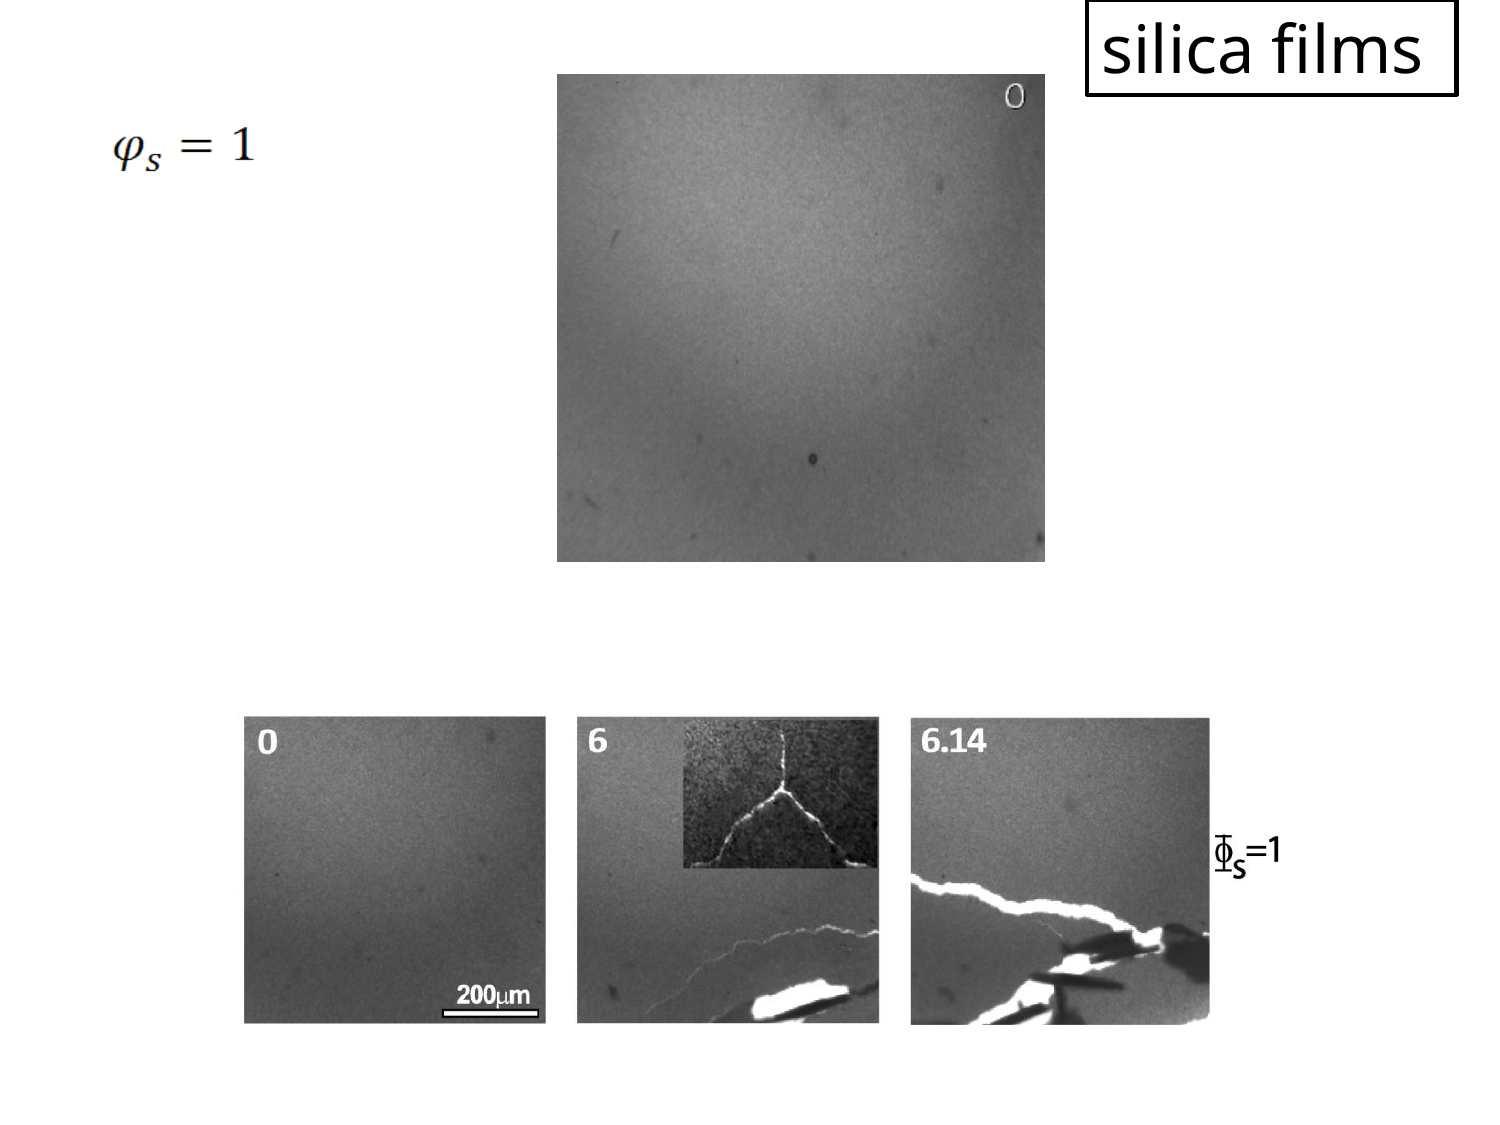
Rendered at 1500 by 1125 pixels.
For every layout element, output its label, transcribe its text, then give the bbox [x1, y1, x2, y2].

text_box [556, 73, 1046, 563]
text_box silica films [1085, 0, 1459, 97]
picture [237, 699, 1309, 1026]
picture [111, 113, 258, 181]
